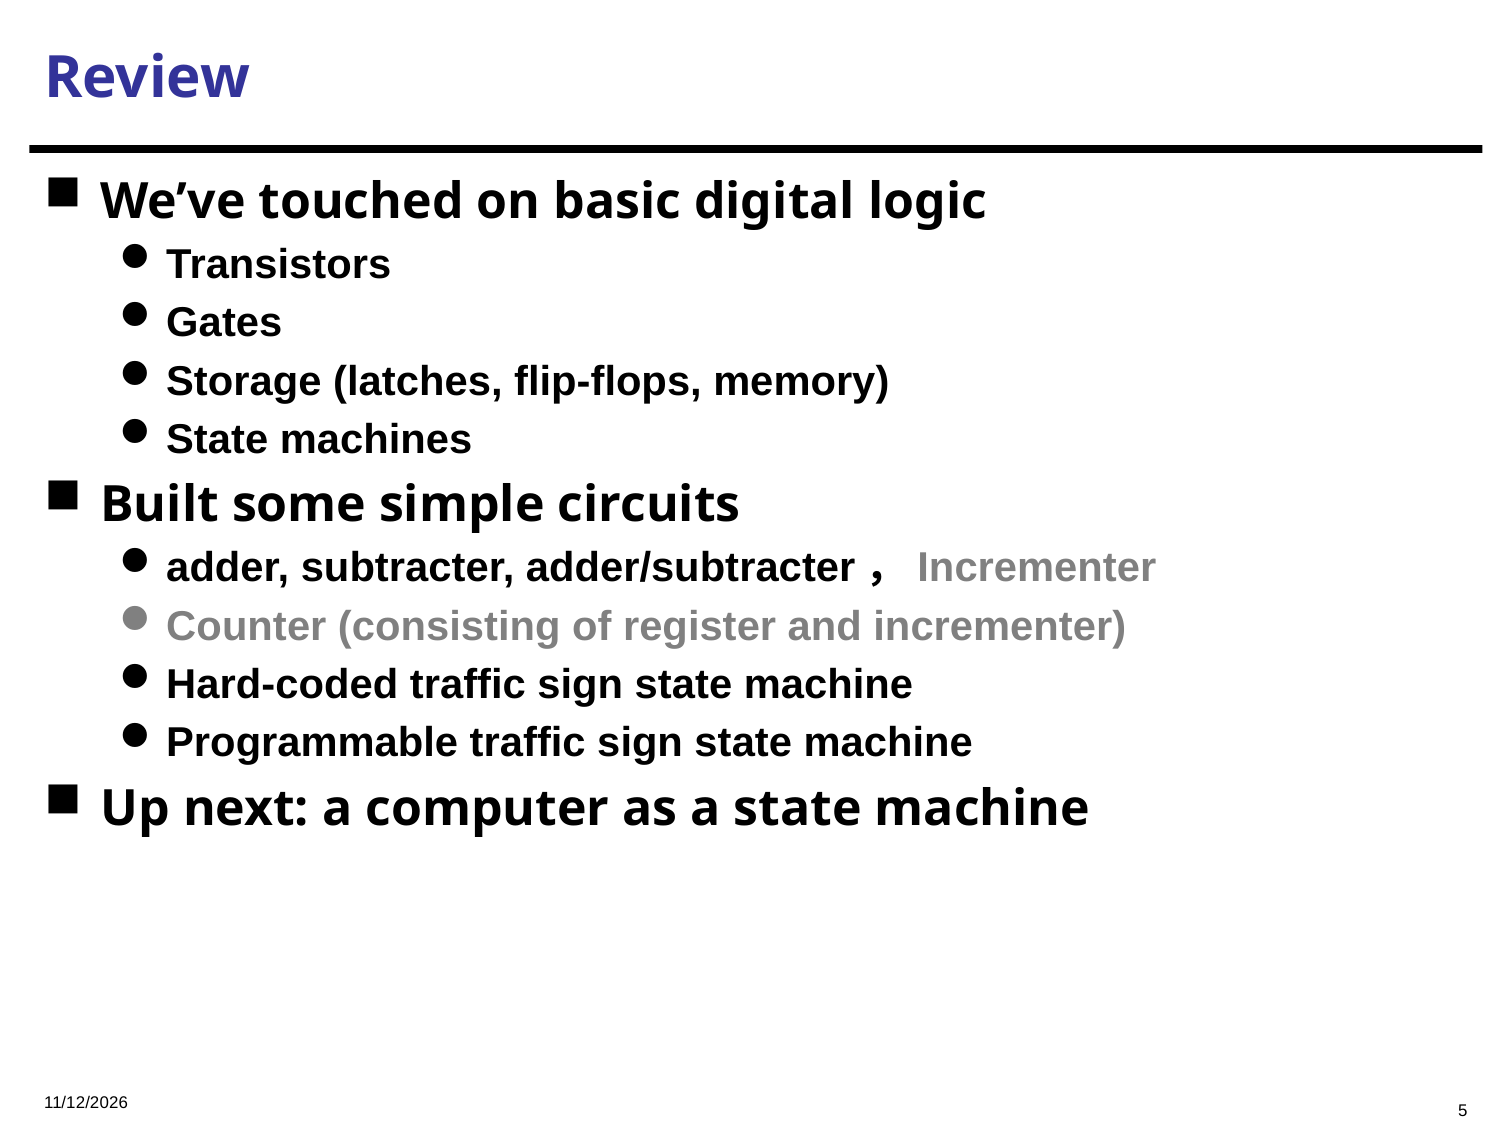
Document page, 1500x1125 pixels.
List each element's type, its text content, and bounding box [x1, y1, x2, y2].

slide_number 5 [1032, 1072, 1483, 1113]
list We’ve touched on basic digital logic Transistors Gates Storage (latches, flip-flops, memory) State machines Built some simple circuits adder, subtracter, adder/subtracter，Incrementer Counter (consisting of register and incrementer) Hard-coded traffic sign state machine Programmable traffic sign state machine Up next: a computer as a state machine [29, 160, 1480, 1061]
title Review [29, 11, 1480, 138]
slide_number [29, 1072, 405, 1113]
